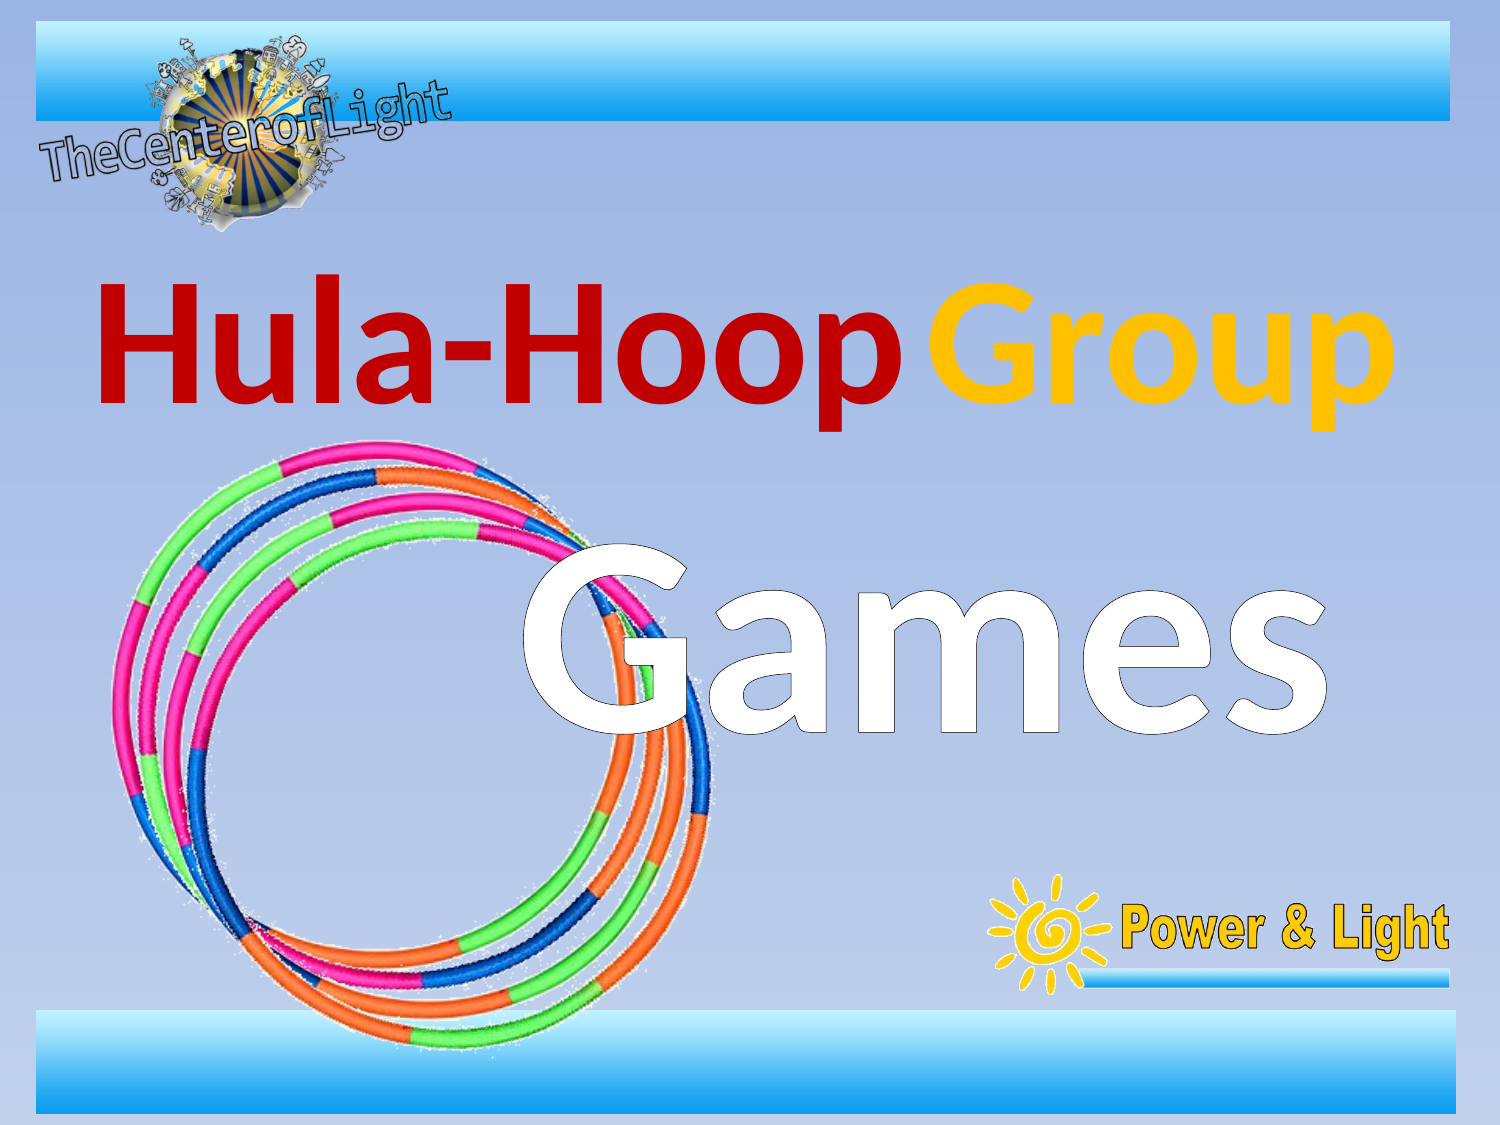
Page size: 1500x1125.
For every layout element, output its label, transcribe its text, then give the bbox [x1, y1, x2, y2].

text_box Group [875, 212, 1450, 448]
picture [36, 393, 1456, 1125]
text_box Hula-Hoop [49, 212, 875, 448]
picture [987, 874, 1451, 995]
text_box Games [651, 437, 1388, 798]
picture [25, 0, 1450, 227]
